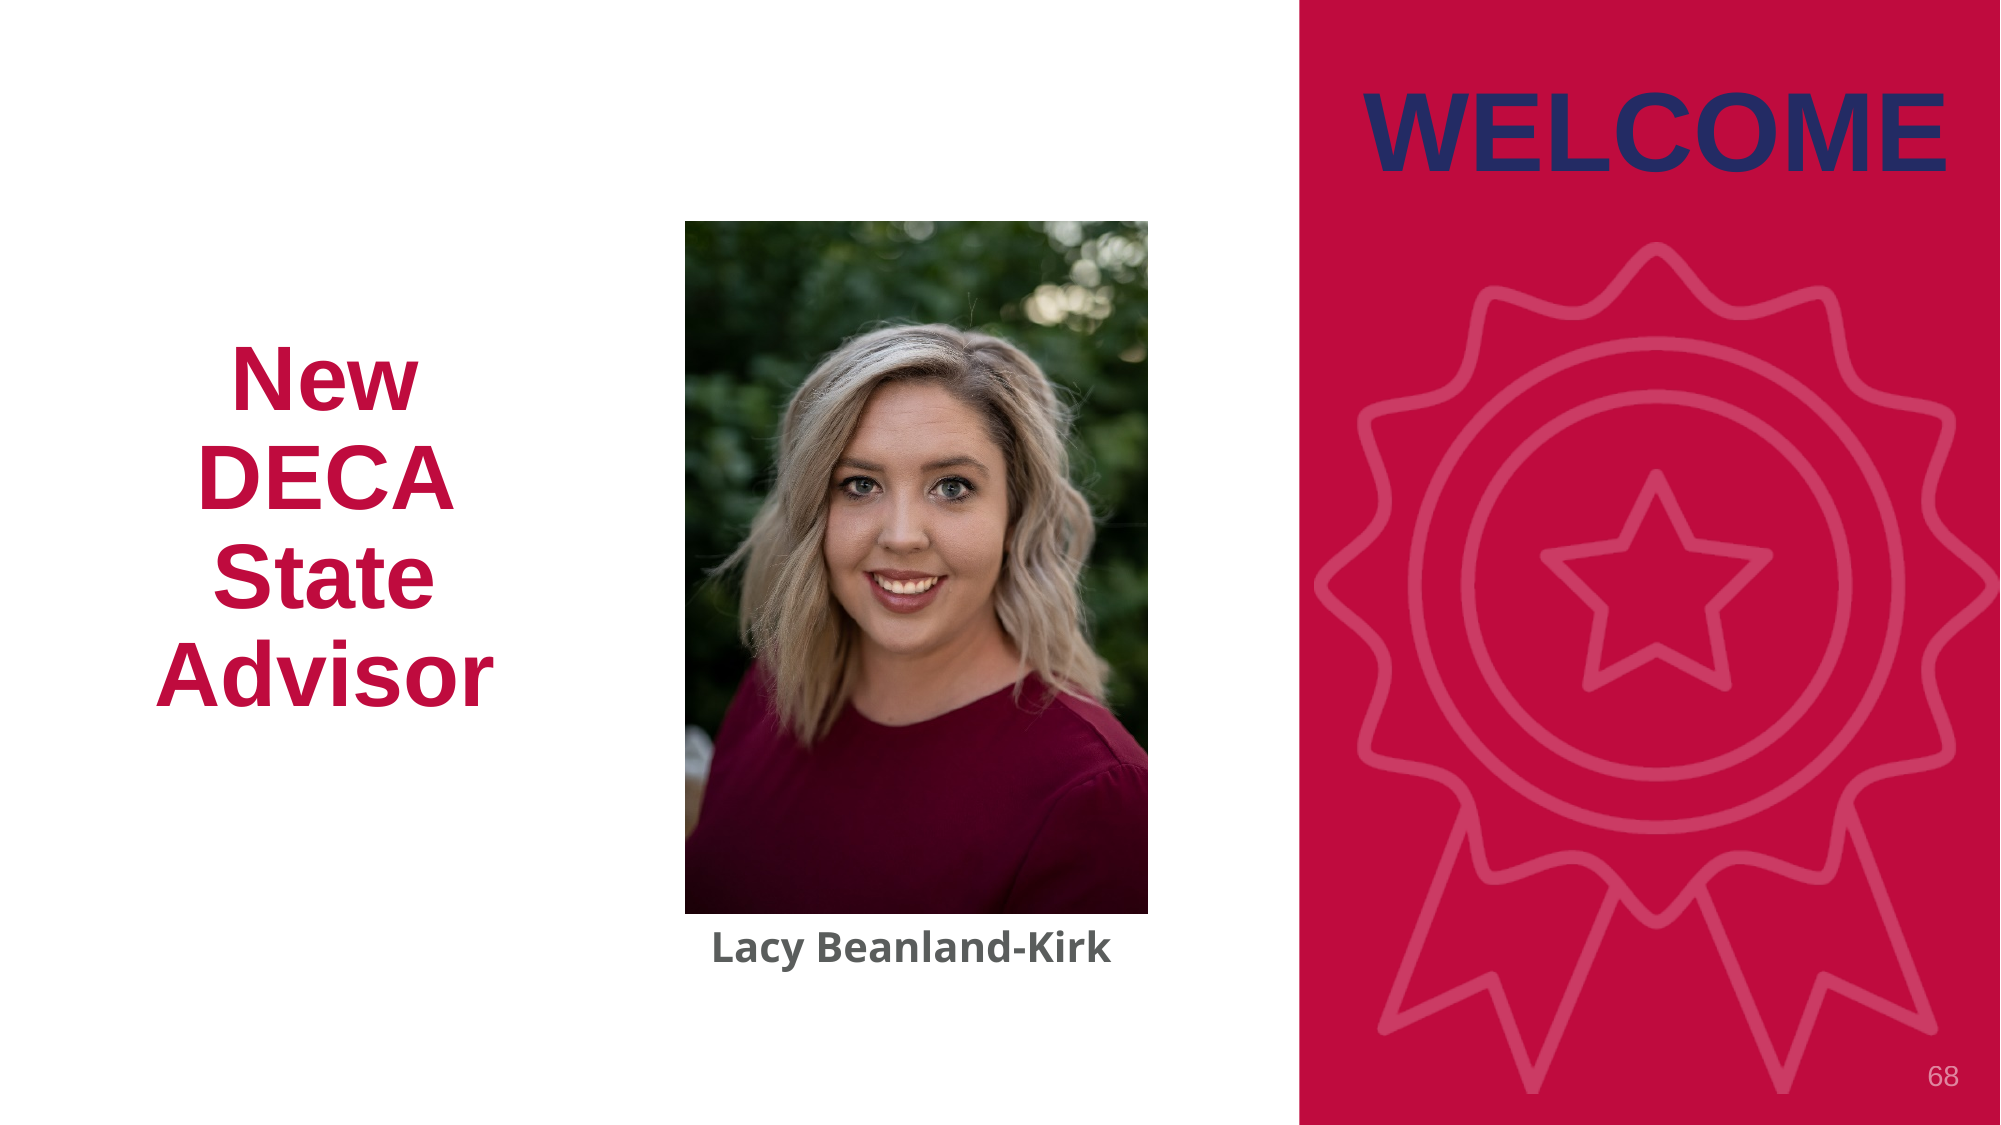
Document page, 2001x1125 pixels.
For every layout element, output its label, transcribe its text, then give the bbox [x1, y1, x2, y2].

text_box Lacy Beanland-Kirk [695, 914, 1138, 978]
text_box WELCOME [1348, 51, 1966, 202]
list New DECA State Advisor [125, 323, 525, 811]
picture [685, 221, 1148, 914]
picture [1314, 242, 2000, 1094]
